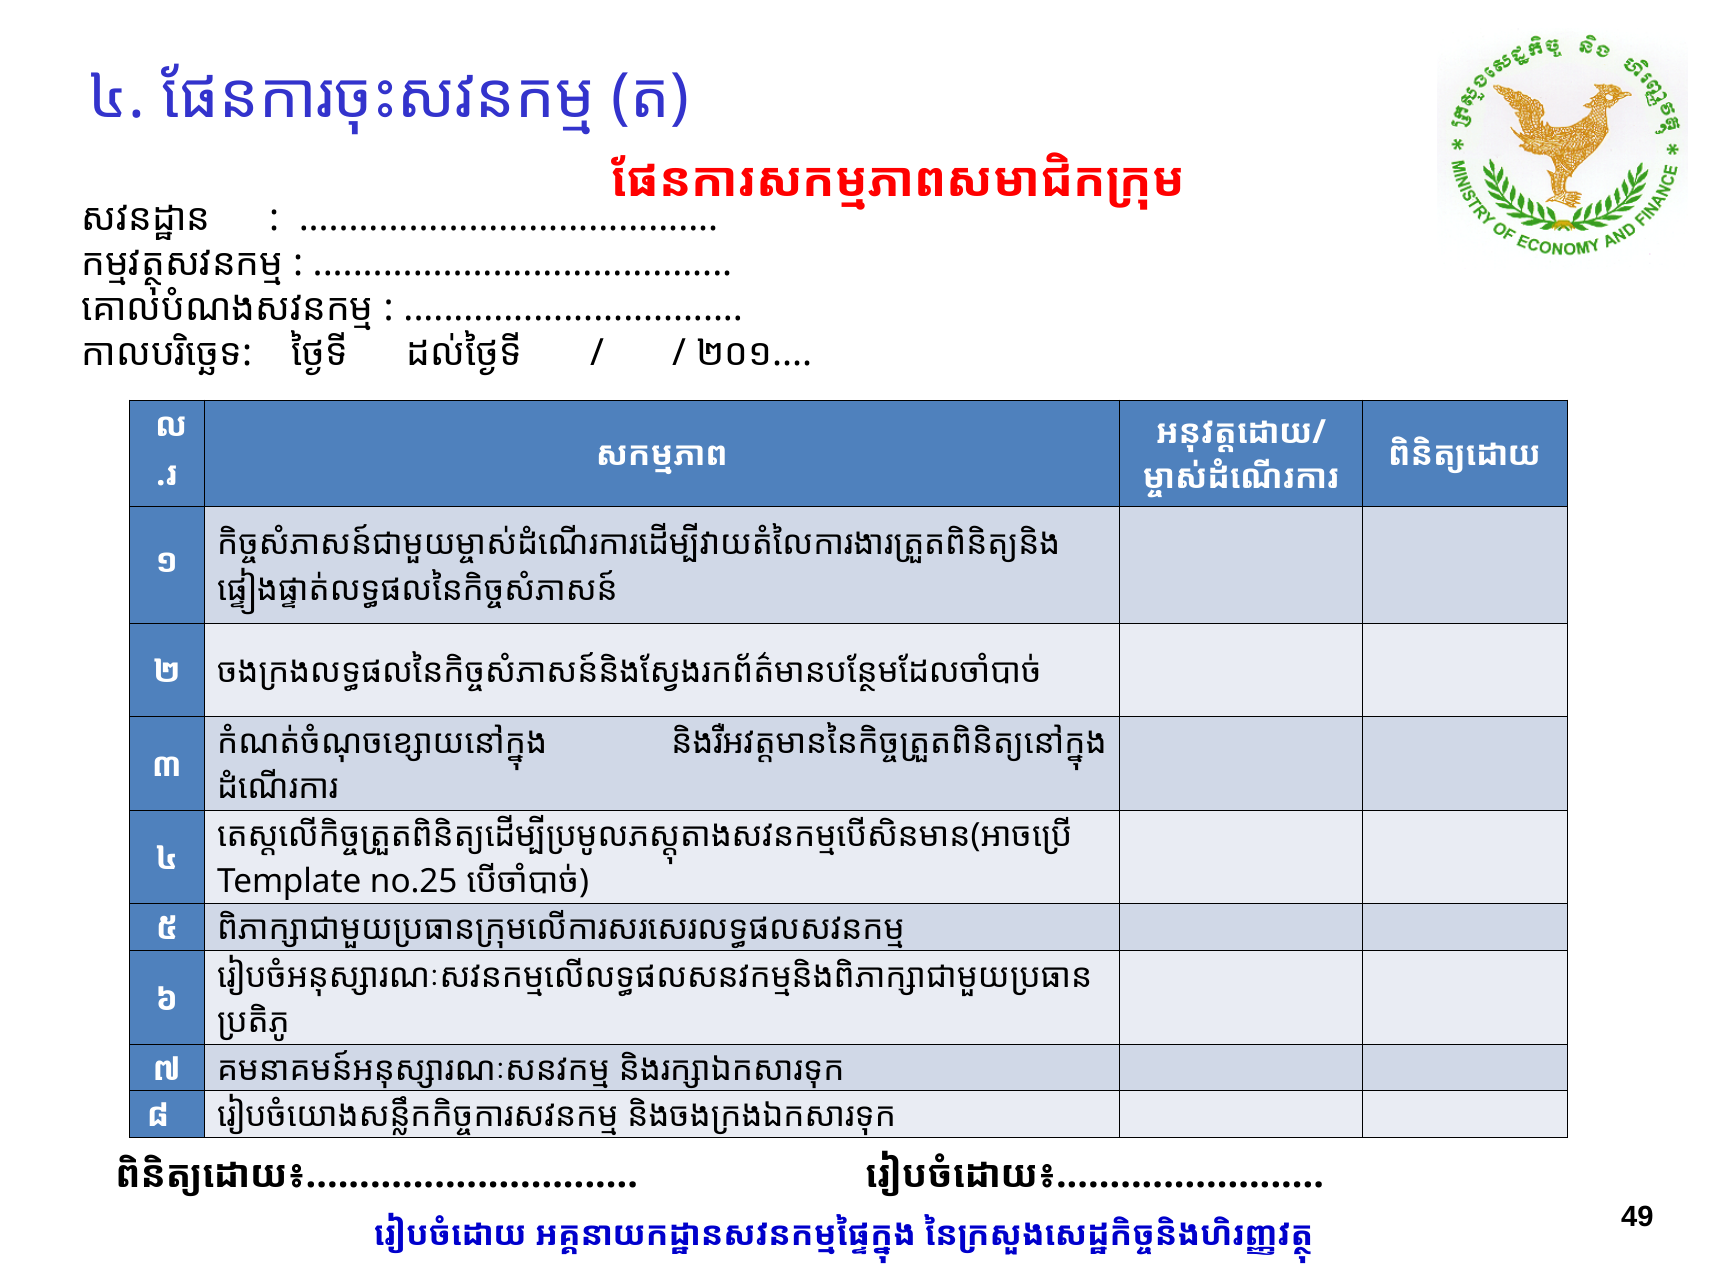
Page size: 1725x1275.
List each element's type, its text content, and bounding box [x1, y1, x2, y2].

title ៤. ផែនការចុះសវនកម្ម (ត) [71, 28, 1416, 158]
picture [1437, 28, 1688, 270]
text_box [100, 141, 1654, 1204]
text_box សវនដ្ឋាន : .......................................... កម្មវត្ថុសវនកម្ម :​ ..........................................​ គោលបំណងសវនកម្ម :​ .................................. កាលបរិច្ឆេទ: ថ្ងៃទី ដល់ថ្ងៃទី / / ២០១.... [64, 184, 95, 382]
